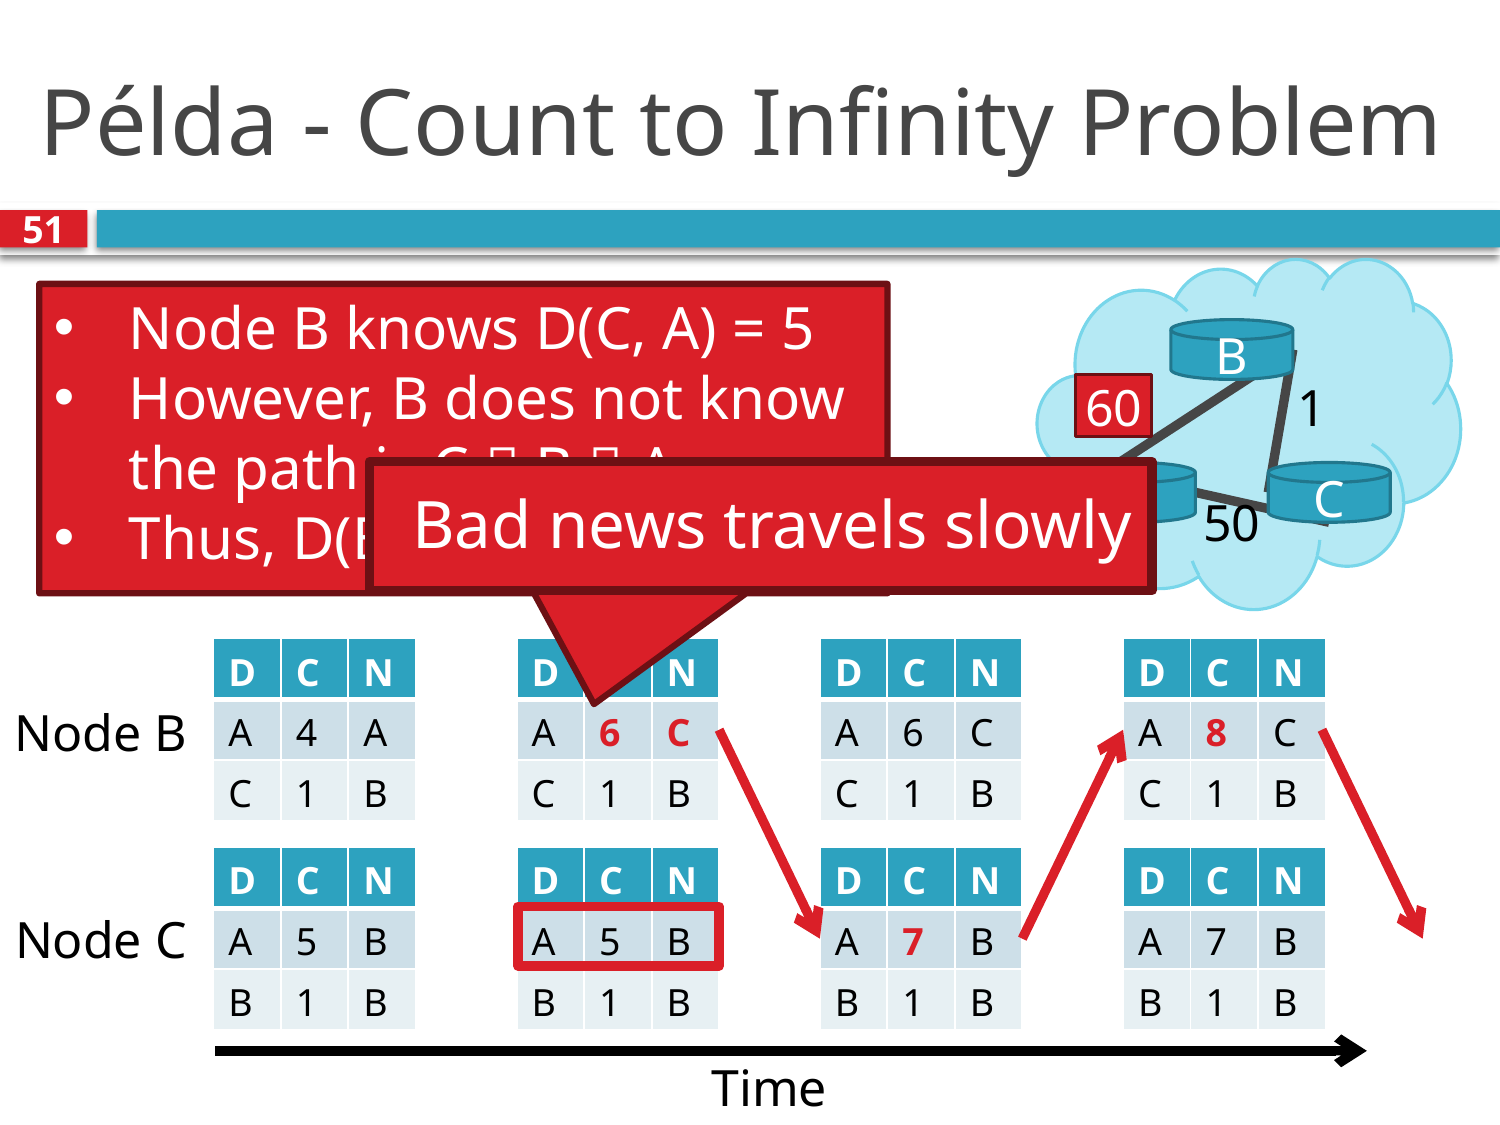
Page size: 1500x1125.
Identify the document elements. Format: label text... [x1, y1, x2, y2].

table_cell 5 [282, 911, 347, 968]
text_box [1070, 369, 1158, 446]
table_cell 4 [282, 702, 347, 759]
table_cell C [956, 702, 1021, 759]
text_box B [1169, 318, 1295, 378]
text_box Node B [0, 693, 202, 769]
table_header D [821, 662, 886, 697]
table_header D [1124, 639, 1190, 697]
table_cell 8 [1191, 702, 1257, 759]
table_cell C [653, 702, 718, 759]
table_cell 6 [585, 702, 651, 759]
table_header C [611, 668, 651, 697]
table_cell B [956, 911, 1021, 968]
text_box C [1266, 460, 1392, 524]
table_header C [888, 848, 954, 906]
table_cell 1 [585, 761, 651, 820]
table_cell C [518, 761, 583, 820]
text_box 50 [1188, 484, 1276, 560]
table_cell A [214, 702, 280, 759]
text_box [1321, 729, 1423, 939]
table_cell B [653, 970, 718, 1029]
table_cell 1 [282, 970, 347, 1029]
table_cell B [956, 970, 1021, 1029]
text_box [1035, 376, 1120, 457]
table_cell B [653, 761, 712, 820]
table_header C [1191, 639, 1257, 697]
title Példa - Count to Infinity Problem [24, 37, 1475, 200]
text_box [369, 461, 1153, 591]
table_header N [1259, 639, 1325, 697]
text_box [38, 283, 888, 653]
table_header C [888, 639, 954, 697]
table_header D [518, 662, 583, 697]
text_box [718, 729, 821, 939]
table_cell B [1259, 911, 1325, 968]
table_cell B [1124, 970, 1190, 1029]
text_box 1 [1283, 369, 1342, 445]
table_header D [214, 848, 280, 906]
table_cell B [1259, 761, 1315, 820]
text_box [1134, 379, 1231, 463]
table_cell 1 [888, 761, 954, 820]
text_box Time [696, 1061, 843, 1124]
table_cell 1 [1191, 761, 1257, 820]
table_header N [349, 848, 415, 906]
table_cell A [821, 911, 886, 968]
table_cell 1 [585, 970, 651, 1029]
table_cell 6 [888, 702, 954, 759]
slide_number 51 [0, 206, 88, 257]
table_header N [1259, 848, 1315, 906]
table_cell B [518, 970, 583, 1029]
table_header D [825, 848, 886, 906]
table_cell 1 [1191, 970, 1257, 1029]
table_cell C [825, 761, 886, 820]
table_header N [956, 639, 1021, 697]
table_header C [1191, 848, 1257, 906]
table_cell B [956, 761, 1016, 820]
table_header C [282, 848, 347, 906]
table_cell B [1259, 970, 1325, 1029]
table_cell B [349, 761, 415, 820]
table_cell B [821, 970, 886, 1029]
table_cell A [1124, 702, 1190, 759]
text_box [1073, 257, 1463, 612]
text_box A [1157, 472, 1197, 524]
table_cell B [214, 970, 280, 1029]
table_cell A [214, 911, 280, 968]
table_header N [956, 848, 1016, 906]
table_cell B [349, 911, 415, 968]
table_header D [518, 848, 583, 905]
table_cell C [214, 761, 280, 820]
table_cell A [1124, 911, 1190, 968]
text_box Node C [0, 900, 202, 976]
table_cell A [821, 702, 886, 759]
table_header N [653, 662, 718, 697]
table_header C [585, 848, 651, 905]
table_header D [1129, 848, 1190, 906]
table_cell 1 [888, 970, 954, 1029]
table_header N [349, 662, 415, 697]
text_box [1021, 729, 1124, 939]
table_header D [214, 662, 280, 697]
table_cell A [518, 702, 583, 759]
table_cell 7 [1191, 911, 1257, 968]
table_cell 1 [282, 761, 347, 820]
table_cell C [1129, 761, 1190, 820]
text_box [516, 905, 721, 968]
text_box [1231, 379, 1330, 463]
table_cell 7 [888, 911, 954, 968]
table_cell C [1259, 702, 1325, 759]
table_header C [282, 662, 347, 697]
table_header N [653, 848, 712, 905]
table_cell B [349, 970, 415, 1029]
table_cell A [349, 702, 415, 759]
